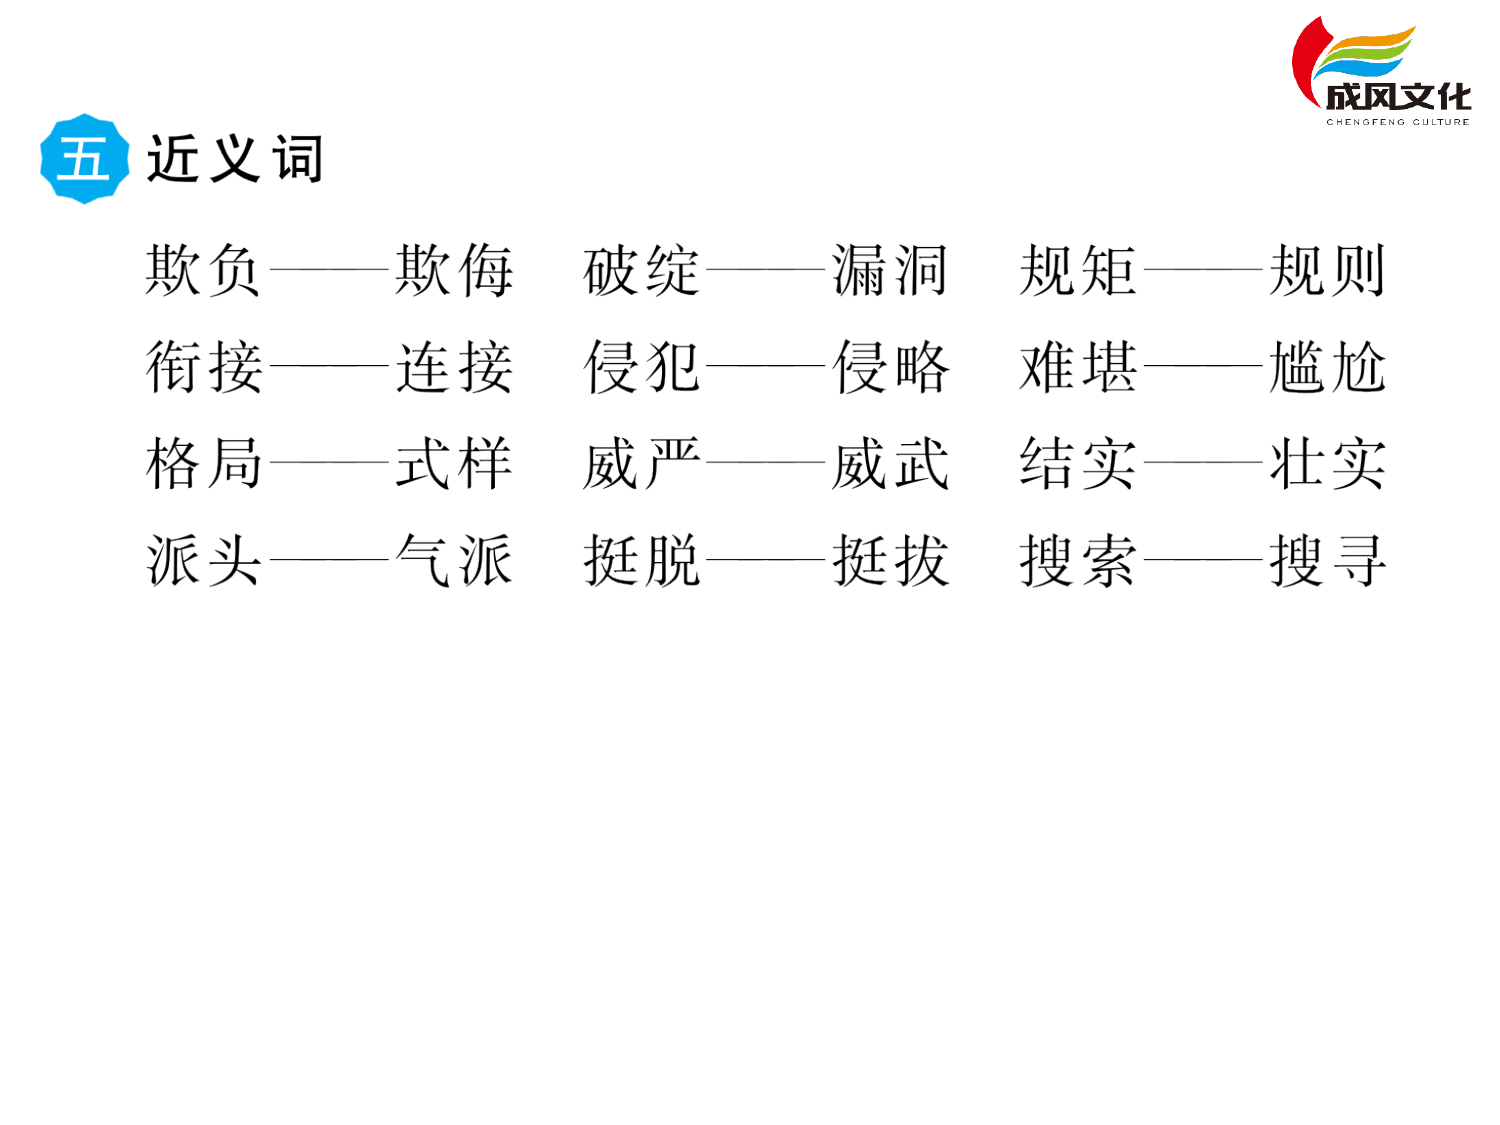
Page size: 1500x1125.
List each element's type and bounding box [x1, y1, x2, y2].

picture [35, 0, 1489, 603]
